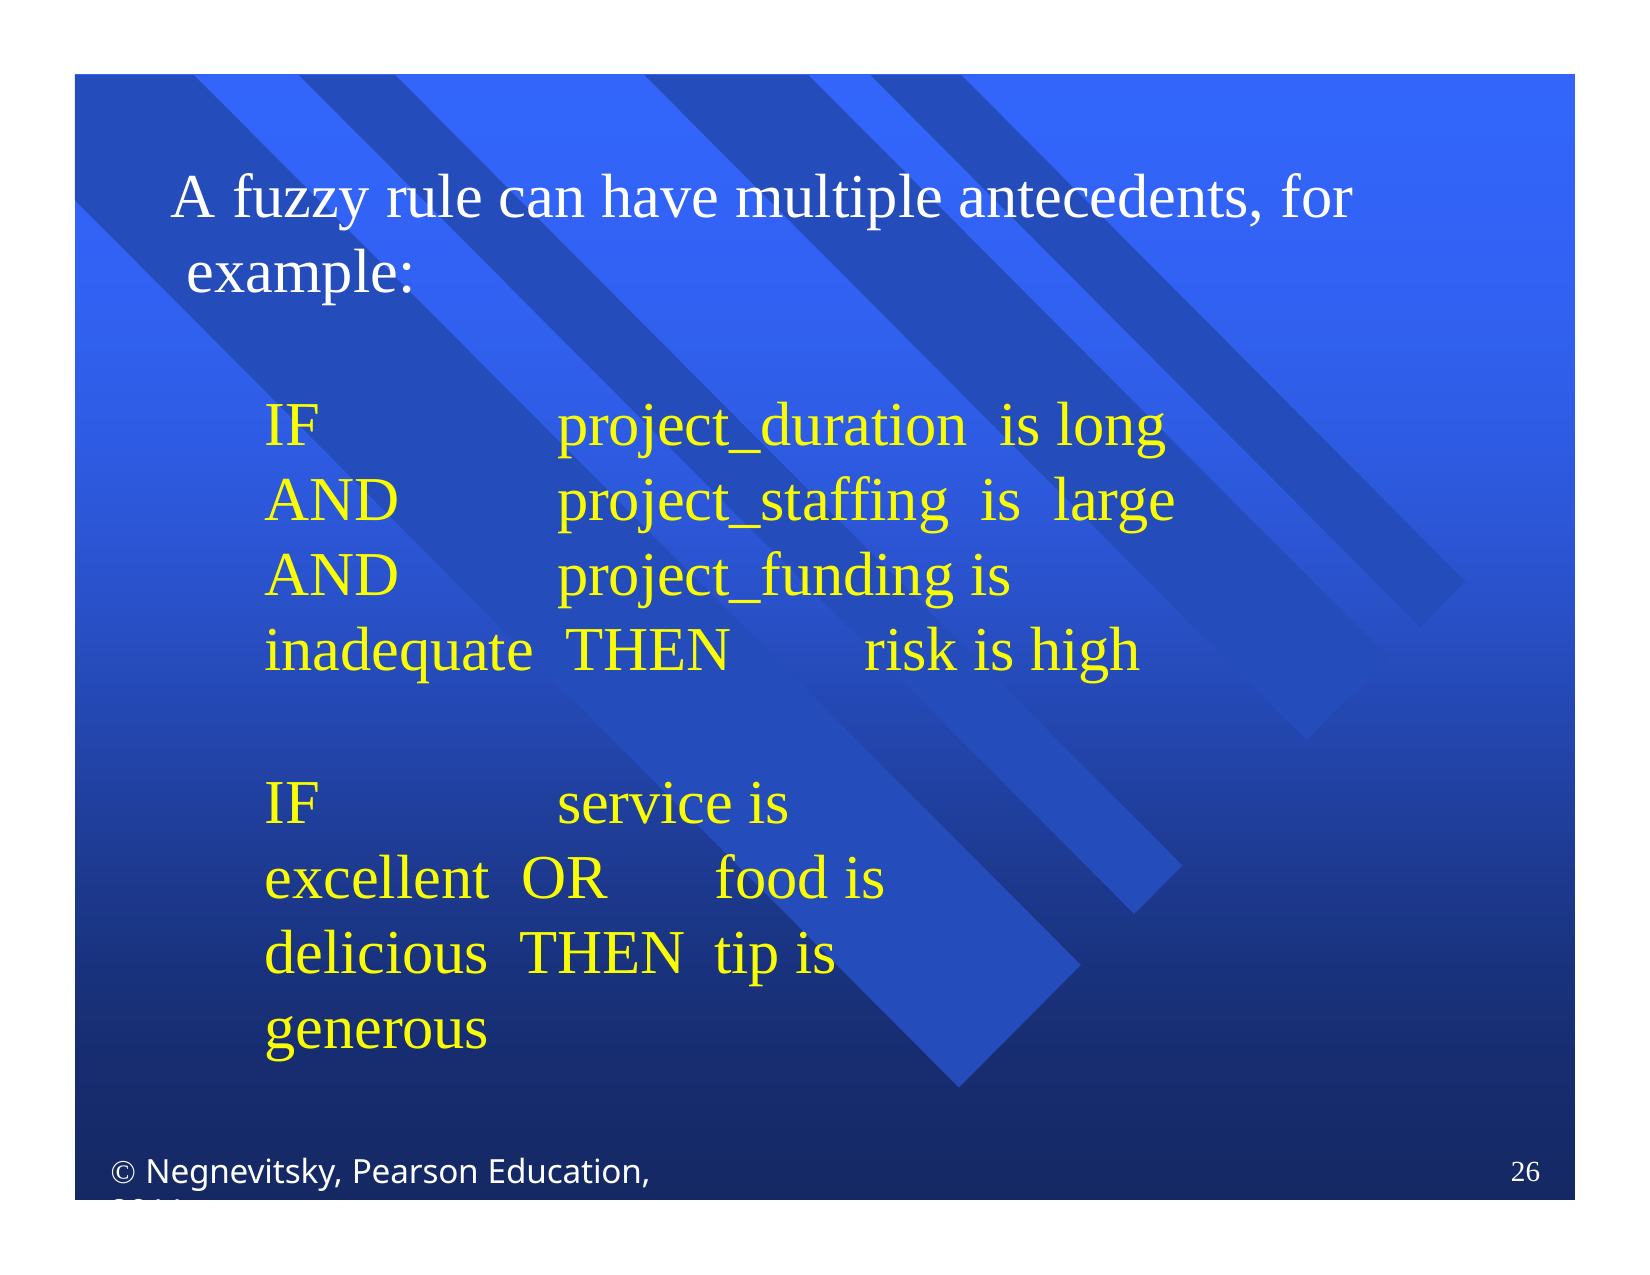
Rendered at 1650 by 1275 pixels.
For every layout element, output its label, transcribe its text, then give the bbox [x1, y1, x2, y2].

text_box A fuzzy rule can have multiple antecedents, for example: IF project_duration is long AND project_staffing is large AND project_funding is inadequate THEN risk is high IF service is excellent OR food is delicious THEN tip is generous [168, 153, 1359, 1061]
footer  Negnevitsky, Pearson Education, 2011 [108, 1147, 722, 1275]
slide_number 26 [1504, 1152, 1547, 1275]
picture [75, 74, 1575, 1200]
